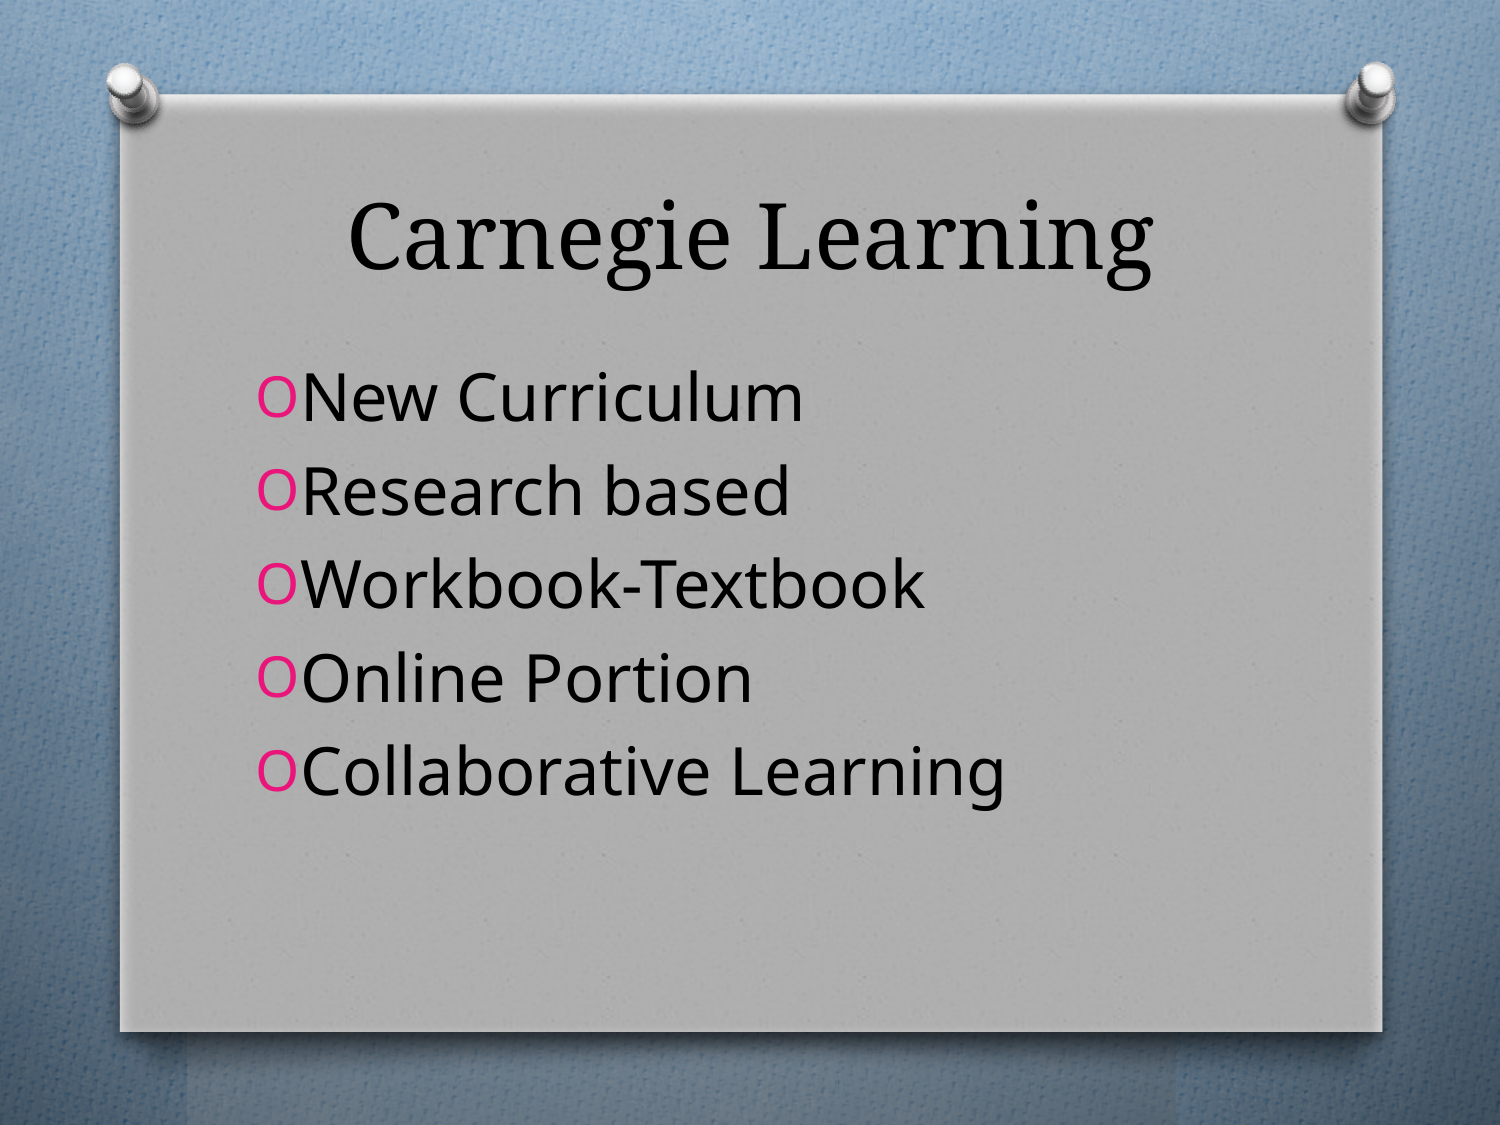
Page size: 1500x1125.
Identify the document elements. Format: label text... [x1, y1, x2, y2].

picture [75, 29, 198, 153]
title Carnegie Learning [179, 134, 1323, 332]
picture [1317, 35, 1439, 156]
list New Curriculum Research based Workbook-Textbook Online Portion Collaborative Learning [240, 347, 1257, 939]
